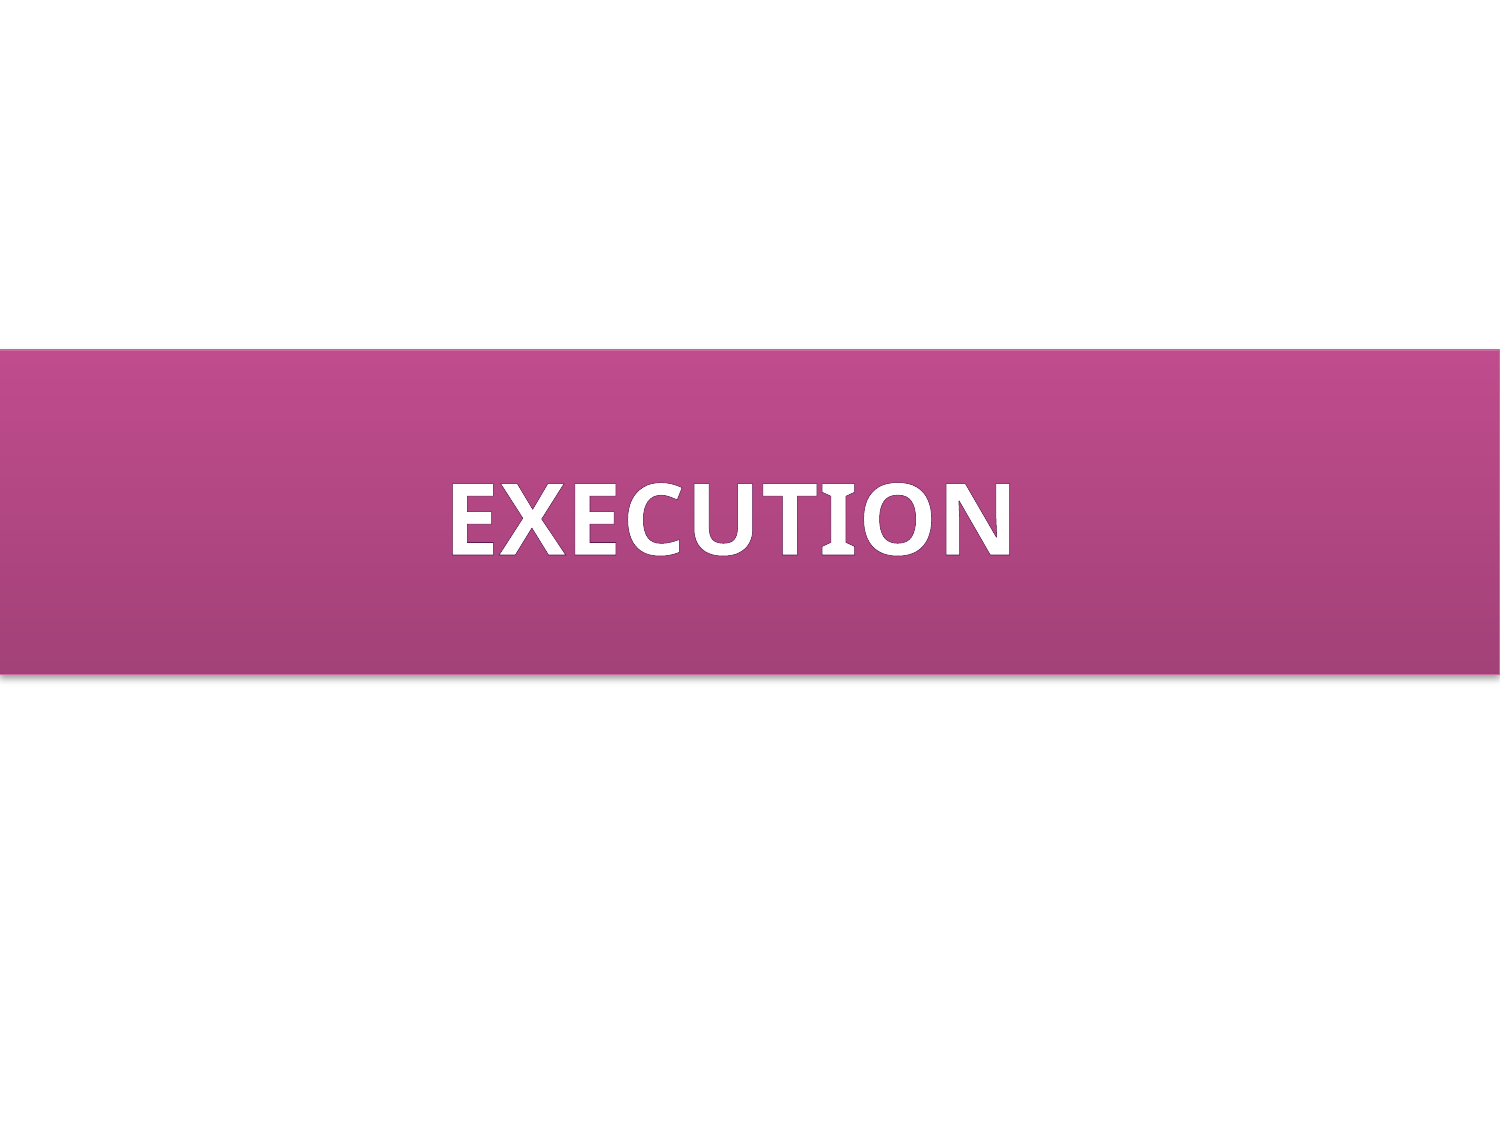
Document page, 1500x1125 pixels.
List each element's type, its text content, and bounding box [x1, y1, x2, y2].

title EXECUTION [137, 387, 1325, 575]
